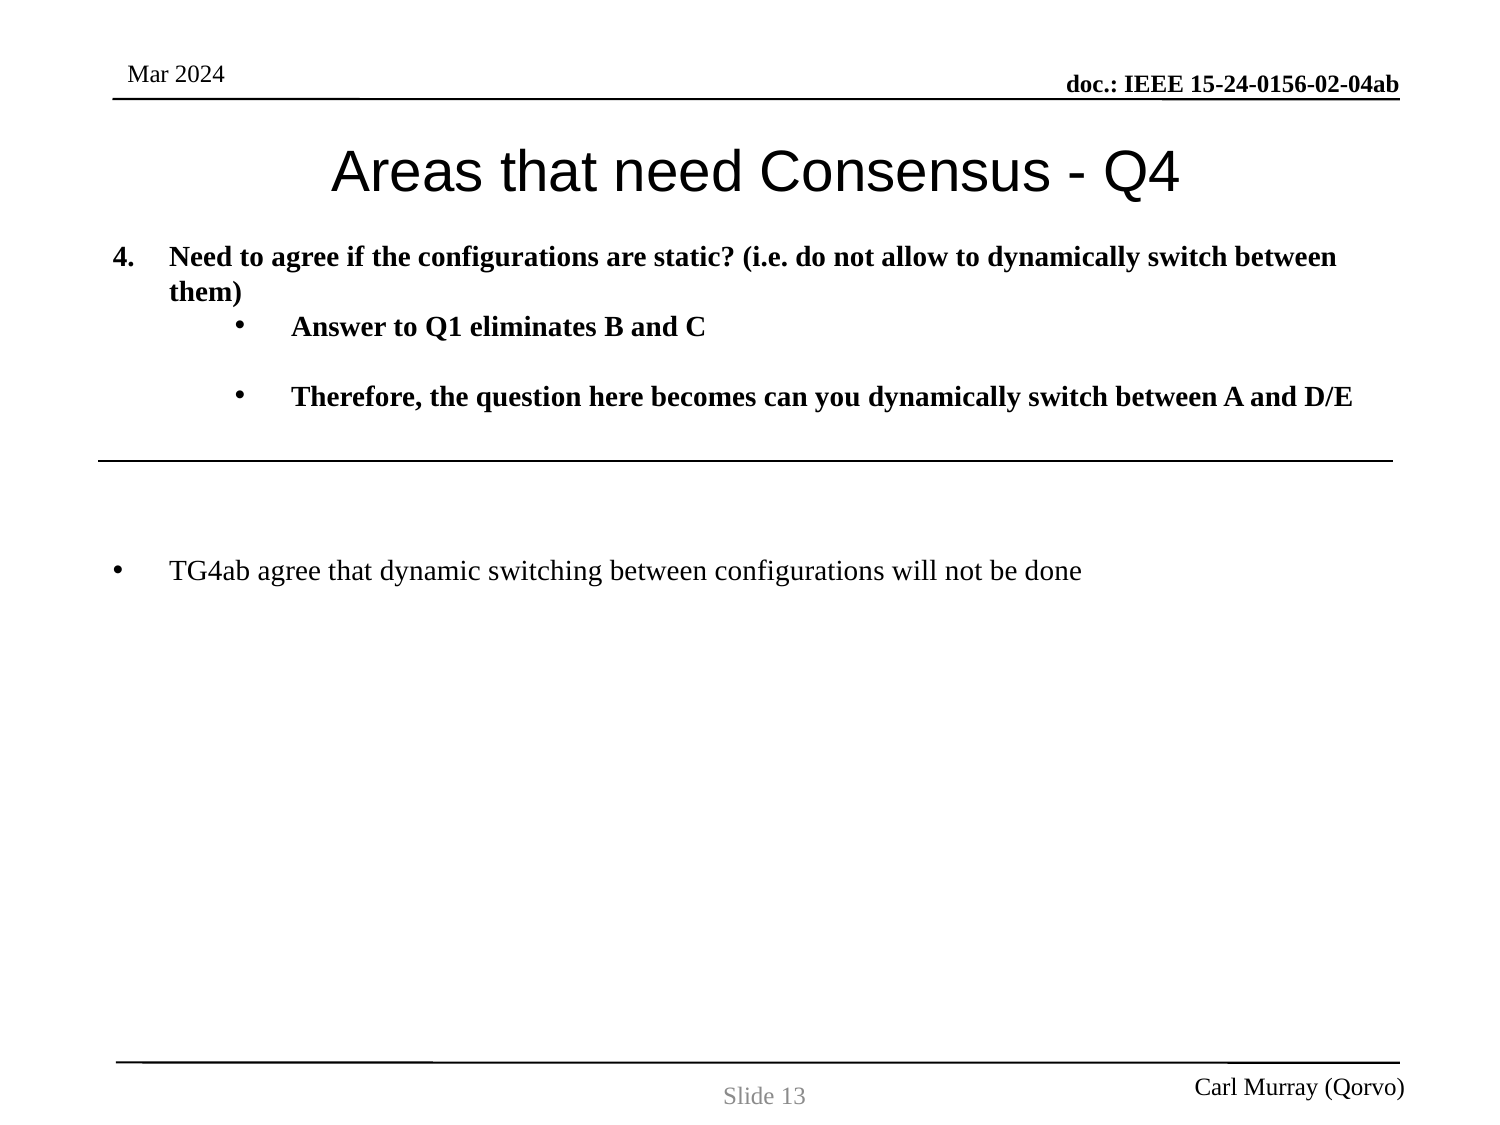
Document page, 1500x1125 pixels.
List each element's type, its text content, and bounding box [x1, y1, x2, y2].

title Areas that need Consensus - Q4 [128, 106, 1402, 229]
slide_number Slide 13 [690, 1075, 821, 1115]
text_box Need to agree if the configurations are static? (i.e. do not allow to dynamically switch between them) Answer to Q1 eliminates B and C Therefore, the question here becomes can you dynamically switch between A and D/E TG4ab agree that dynamic switching between configurations will not be done [98, 229, 1402, 699]
